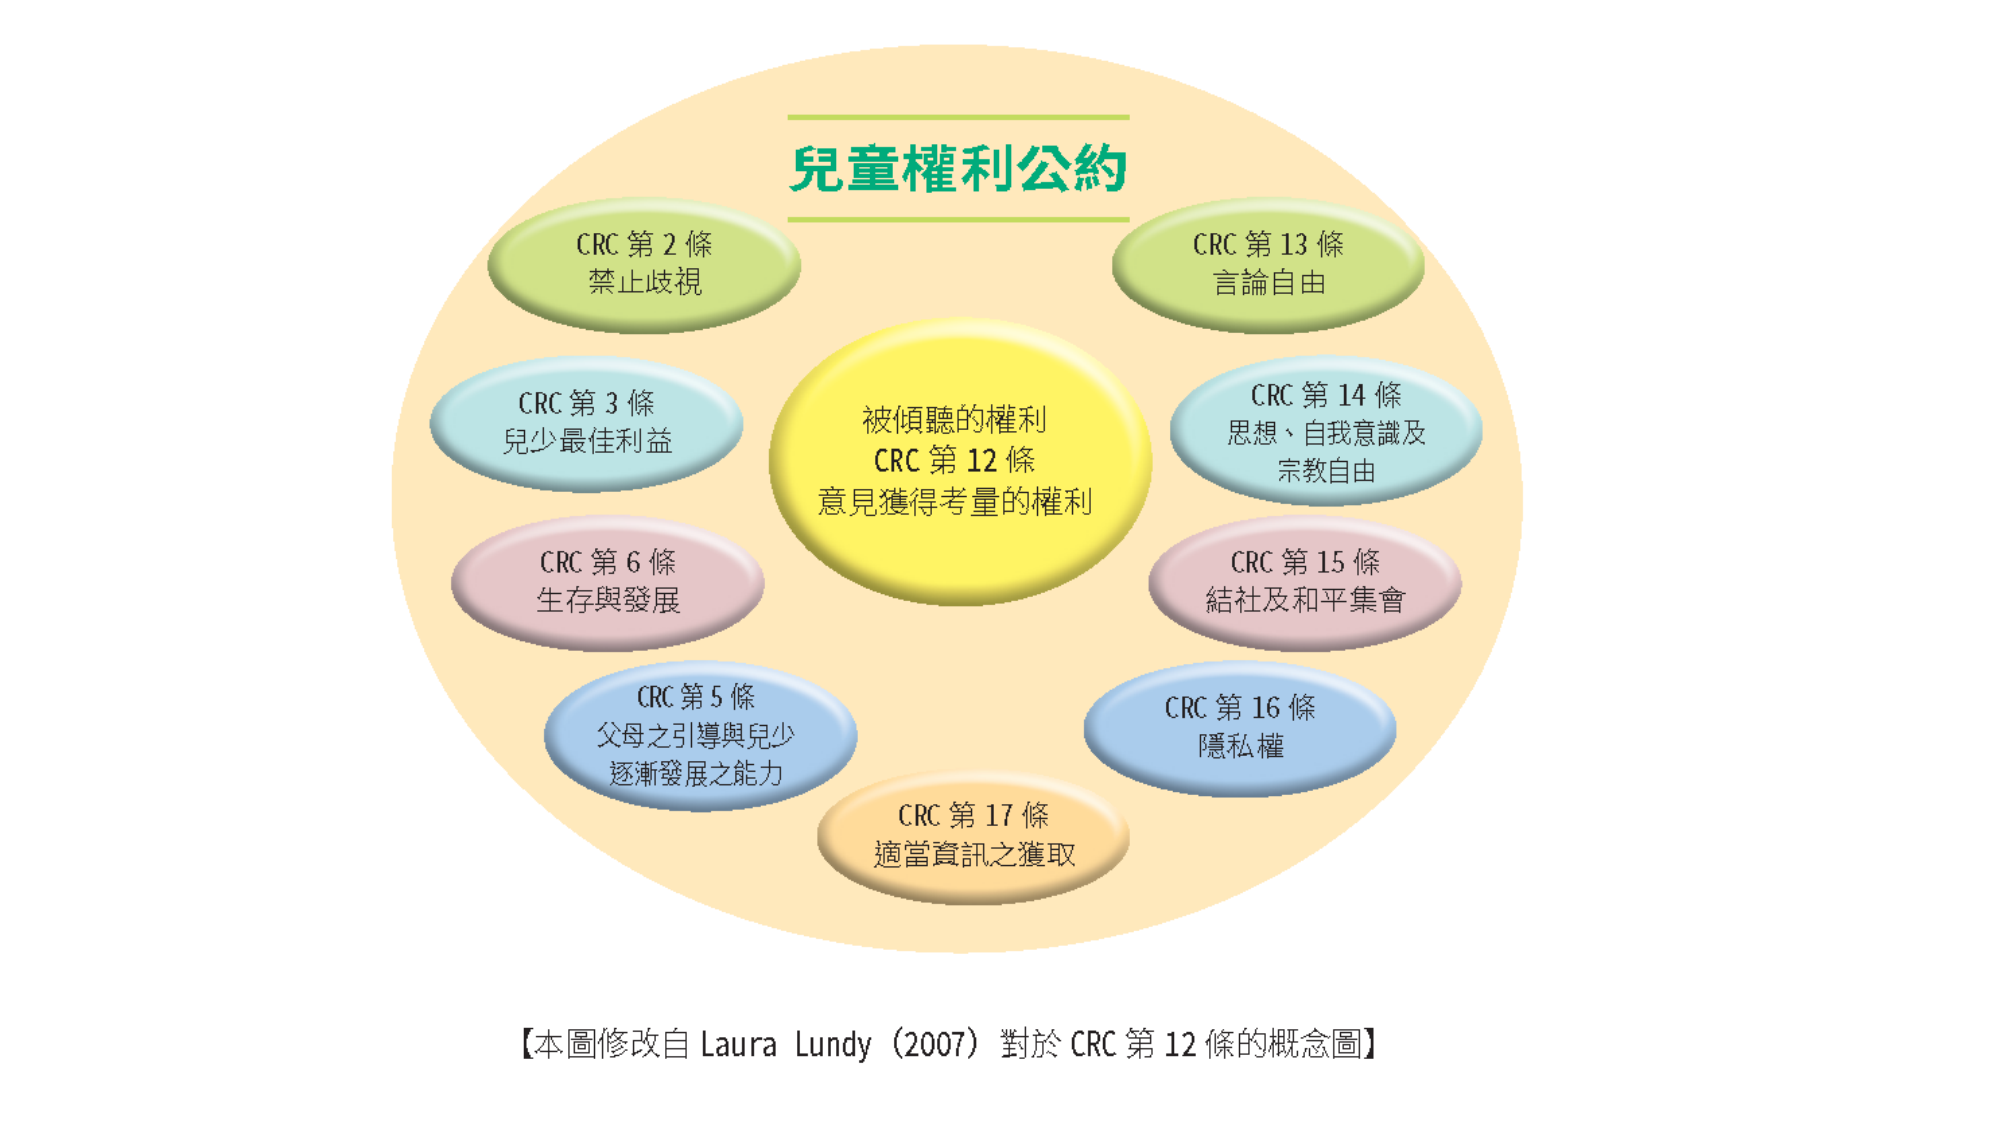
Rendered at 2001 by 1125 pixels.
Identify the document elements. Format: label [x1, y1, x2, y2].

list [286, 0, 1612, 1125]
